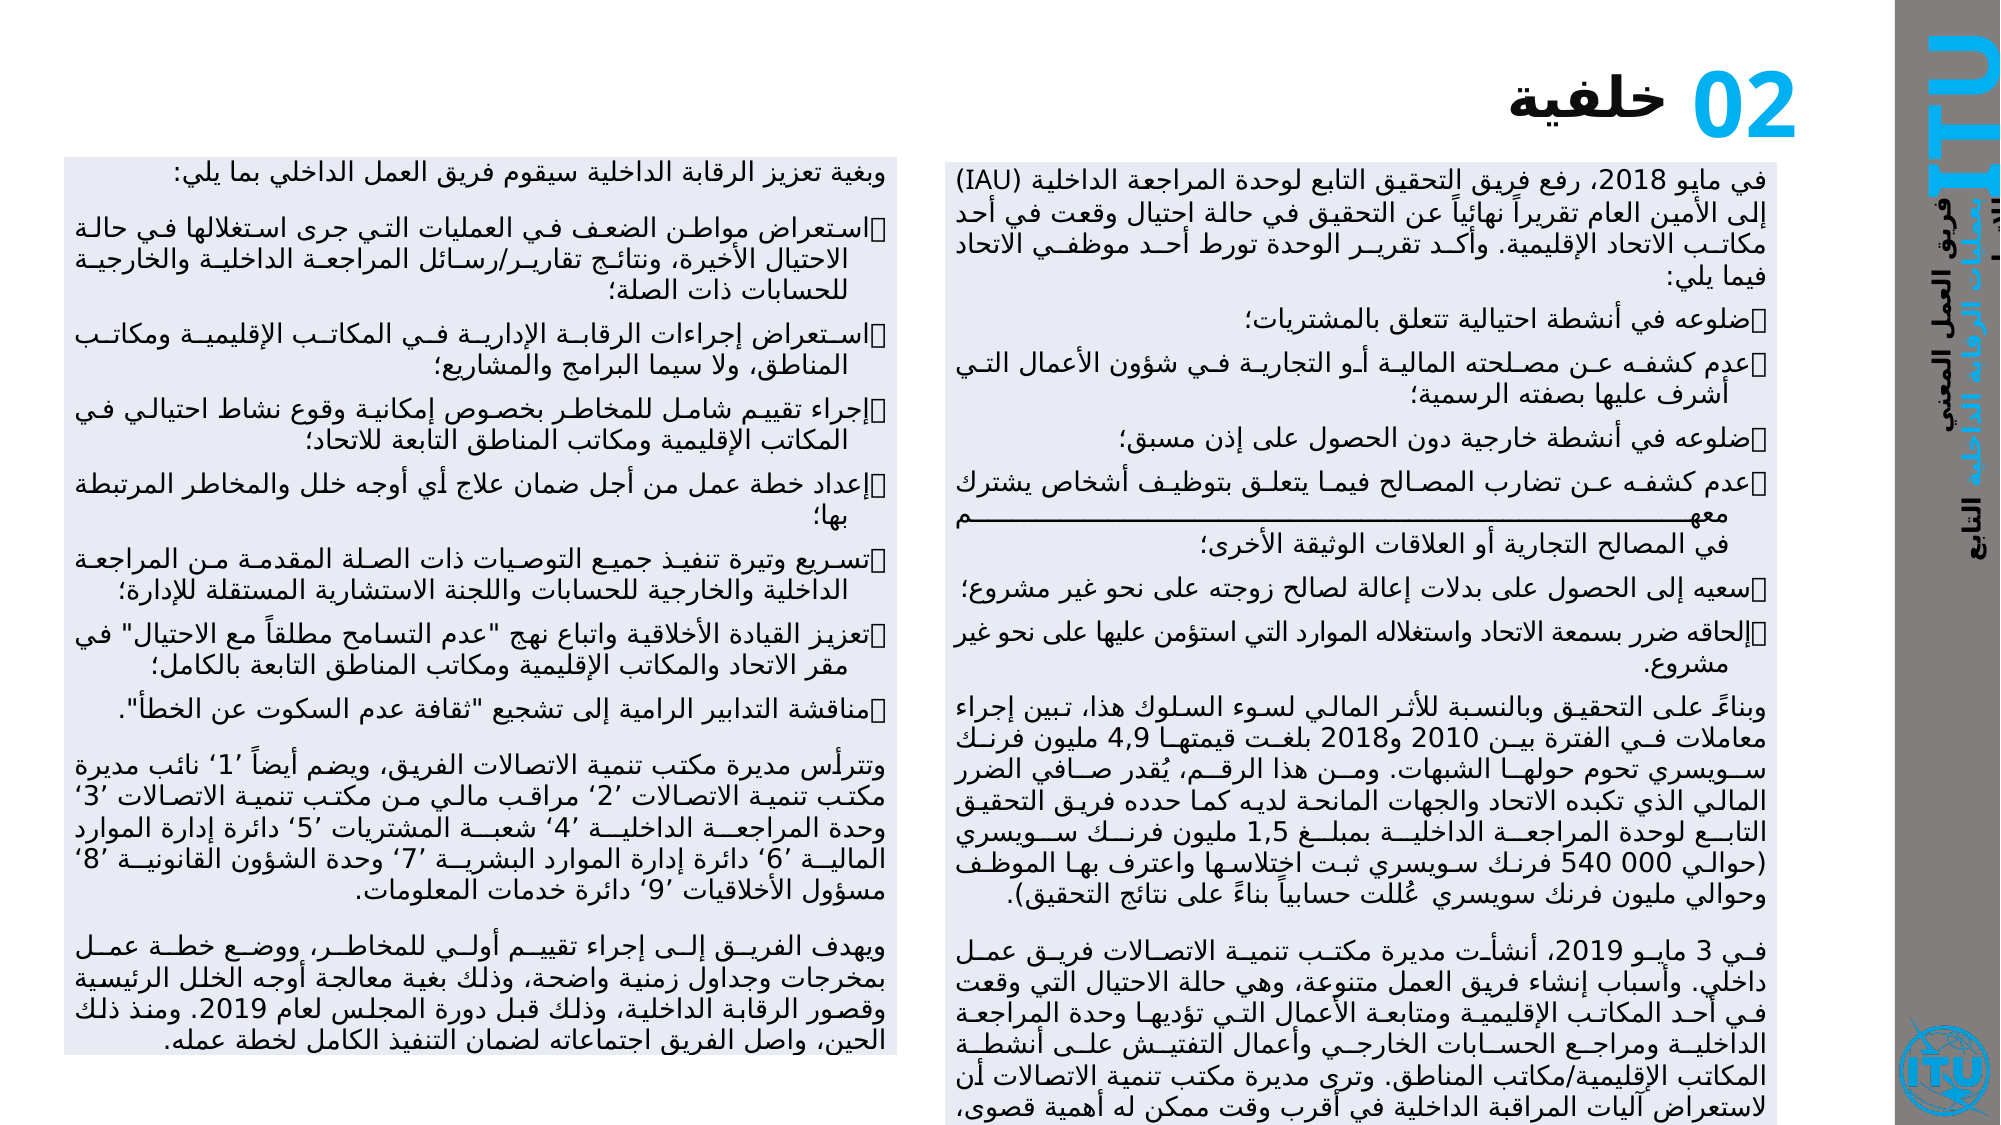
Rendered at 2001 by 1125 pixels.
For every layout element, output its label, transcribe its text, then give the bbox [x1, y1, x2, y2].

picture [1904, 1030, 1986, 1111]
table_header في مايو 2018، رفع فريق التحقيق التابع لوحدة المراجعة الداخلية (IAU) إلى الأمين العام تقريراً نهائياً عن التحقيق في حالة احتيال وقعت في أحد مكاتب الاتحاد الإقليمية. وأكد تقرير الوحدة تورط أحد موظفي الاتحاد فيما يلي:  ضلوعه في أنشطة احتيالية تتعلق بالمشتريات؛  عدم كشفه عن مصلحته المالية أو التجارية في شؤون الأعمال التي أشرف عليها بصفته الرسمية؛  ضلوعه في أنشطة خارجية دون الحصول على إذن مسبق؛  عدم كشفه عن تضارب المصالح فيما يتعلق بتوظيف أشخاص يشترك معهم في المصالح التجارية أو العلاقات الوثيقة الأخرى؛  سعيه إلى الحصول على بدلات إعالة لصالح زوجته على نحو غير مشروع؛  إلحاقه ضرر بسمعة الاتحاد واستغلاله الموارد التي استؤمن عليها على نحو غير مشروع. وبناءً على التحقيق وبالنسبة للأثر المالي لسوء السلوك هذا، تبين إجراء معاملات في الفترة بين 2010 و2018 بلغت قيمتها 4,9 مليون فرنك سويسري تحوم حولها الشبهات. ومن هذا الرقم، يُقدر صافي الضرر المالي الذي تكبده الاتحاد والجهات المانحة لديه كما حدده فريق التحقيق التابع لوحدة المراجعة الداخلية بمبلغ 1,5 مليون فرنك سويسري (حوالي 540 000 فرنك سويسري ثبت اختلاسها واعترف بها الموظف وحوالي مليون فرنك سويسري عُللت حسابياً بناءً على نتائج التحقيق). في 3 مايو 2019، أنشأت مديرة مكتب تنمية الاتصالات فريق عمل داخلي. وأسباب إنشاء فريق العمل متنوعة، وهي حالة الاحتيال التي وقعت في أحد المكاتب الإقليمية ومتابعة الأعمال التي تؤديها وحدة المراجعة الداخلية ومراجع الحسابات الخارجي وأعمال التفتيش على أنشطة المكاتب الإقليمية/مكاتب المناطق. وترى مديرة مكتب تنمية الاتصالات أن لاستعراض آليات المراقبة الداخلية في أقرب وقت ممكن له أهمية قصوى، ولا سيما لمكتب تنمية الاتصالات والمكاتب الإقليمية/مكاتب المناطق. [945, 162, 1777, 1125]
table_header وبغية تعزيز الرقابة الداخلية سيقوم فريق العمل الداخلي بما يلي:  استعراض مواطن الضعف في العمليات التي جرى استغلالها في حالة الاحتيال الأخيرة، ونتائج تقارير/رسائل المراجعة الداخلية والخارجية للحسابات ذات الصلة؛  استعراض إجراءات الرقابة الإدارية في المكاتب الإقليمية ومكاتب المناطق، ولا سيما البرامج والمشاريع؛  إجراء تقييم شامل للمخاطر بخصوص إمكانية وقوع نشاط احتيالي في المكاتب الإقليمية ومكاتب المناطق التابعة للاتحاد؛  إعداد خطة عمل من أجل ضمان علاج أي أوجه خلل والمخاطر المرتبطة بها؛  تسريع وتيرة تنفيذ جميع التوصيات ذات الصلة المقدمة من المراجعة الداخلية والخارجية للحسابات واللجنة الاستشارية المستقلة للإدارة؛  تعزيز القيادة الأخلاقية واتباع نهج "عدم التسامح مطلقاً مع الاحتيال" في مقر الاتحاد والمكاتب الإقليمية ومكاتب المناطق التابعة بالكامل؛  مناقشة التدابير الرامية إلى تشجيع "ثقافة عدم السكوت عن الخطأ". وتترأس مديرة مكتب تنمية الاتصالات الفريق، ويضم أيضاً ’1‘ نائب مديرة مكتب تنمية الاتصالات ’2‘ مراقب مالي من مكتب تنمية الاتصالات ’3‘ وحدة المراجعة الداخلية ’4‘ شعبة المشتريات ’5‘ دائرة إدارة الموارد المالية ’6‘ دائرة إدارة الموارد البشرية ’7‘ وحدة الشؤون القانونية ’8‘ مسؤول الأخلاقيات ’9‘ دائرة خدمات المعلومات. ويهدف الفريق إلى إجراء تقييم أولي للمخاطر، ووضع خطة عمل بمخرجات وجداول زمنية واضحة، وذلك بغية معالجة أوجه الخلل الرئيسية وقصور الرقابة الداخلية، وذلك قبل دورة المجلس لعام 2019. ومنذ ذلك الحين، واصل الفريق اجتماعاته لضمان التنفيذ الكامل لخطة عمله. [64, 157, 897, 1055]
text_box فريق العمل المعني بعمليات الرقابة الداخلية التابع للاتحاد [1918, 182, 2000, 621]
picture [1953, 1041, 1963, 1048]
text_box خلفية [765, 53, 1648, 137]
picture [1894, 1015, 1994, 1117]
text_box 02 [1648, 38, 1842, 164]
text_box ITU [1907, 3, 2000, 225]
text_box [1894, 0, 2000, 1125]
picture [1959, 1035, 1969, 1048]
picture [1963, 1096, 1976, 1103]
